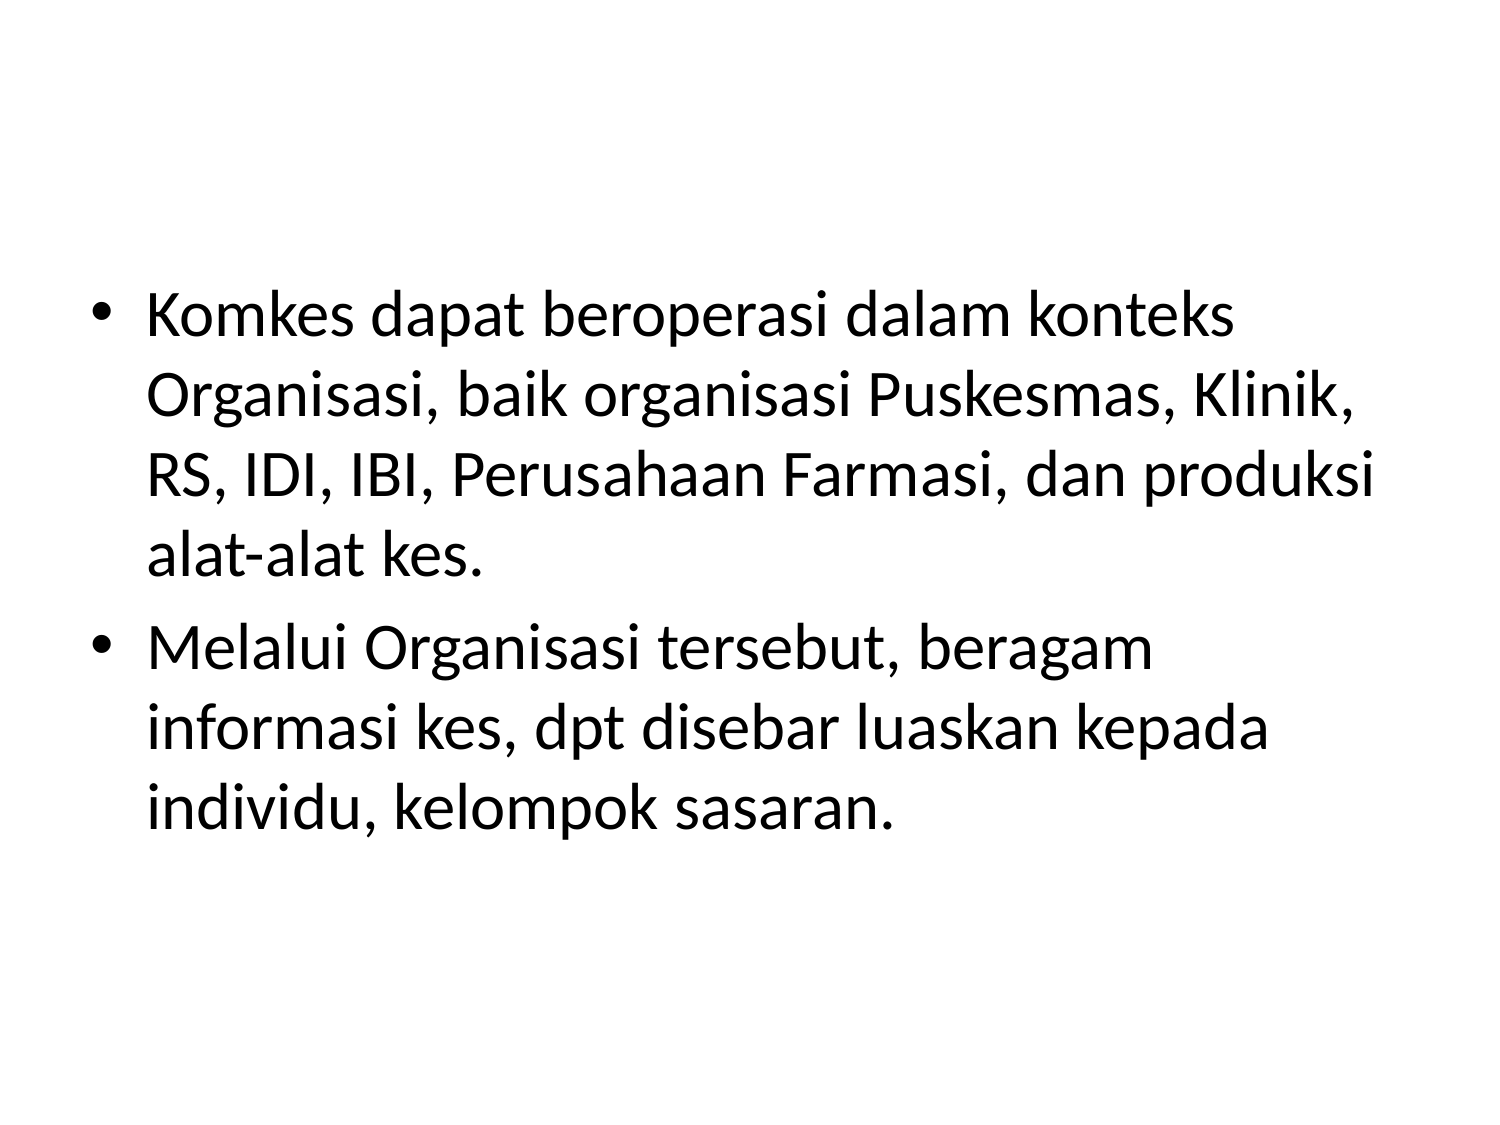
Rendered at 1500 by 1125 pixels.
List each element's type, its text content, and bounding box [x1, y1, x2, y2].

list Komkes dapat beroperasi dalam konteks Organisasi, baik organisasi Puskesmas, Klinik, RS, IDI, IBI, Perusahaan Farmasi, dan produksi alat-alat kes. Melalui Organisasi tersebut, beragam informasi kes, dpt disebar luaskan kepada individu, kelompok sasaran. [75, 262, 1425, 1005]
